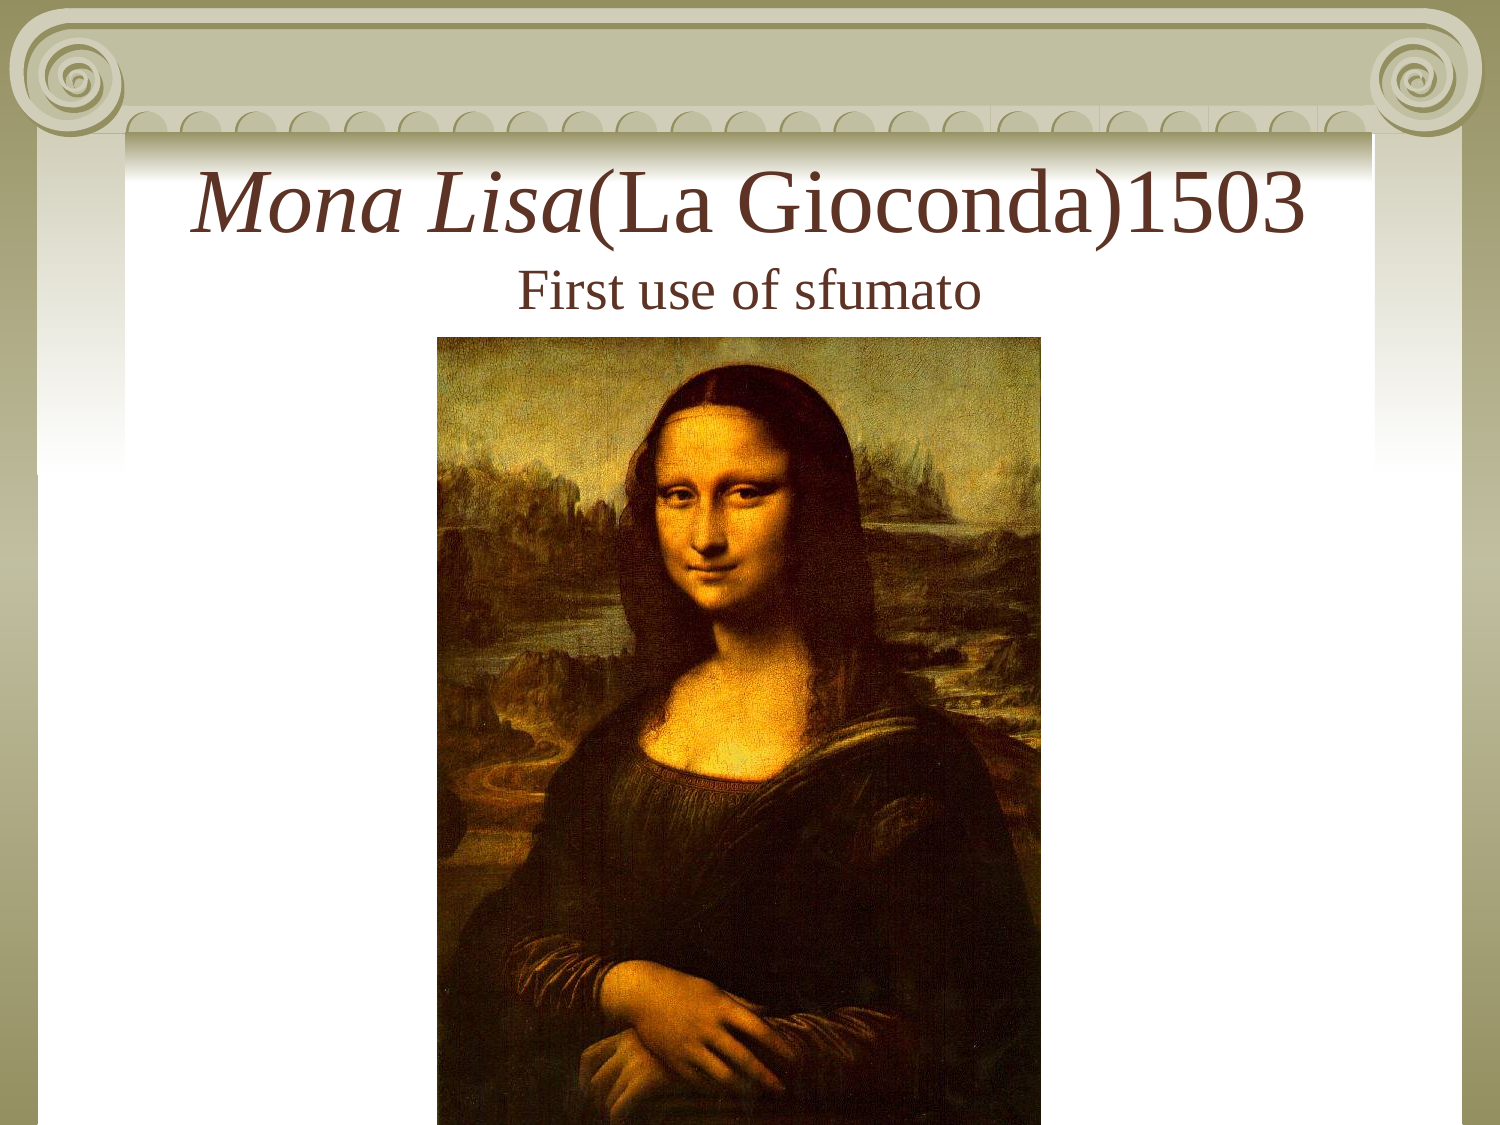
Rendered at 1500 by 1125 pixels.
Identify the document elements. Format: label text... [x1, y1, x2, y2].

title Mona Lisa(La Gioconda)1503 First use of sfumato [112, 137, 1388, 325]
picture [437, 337, 1041, 1125]
